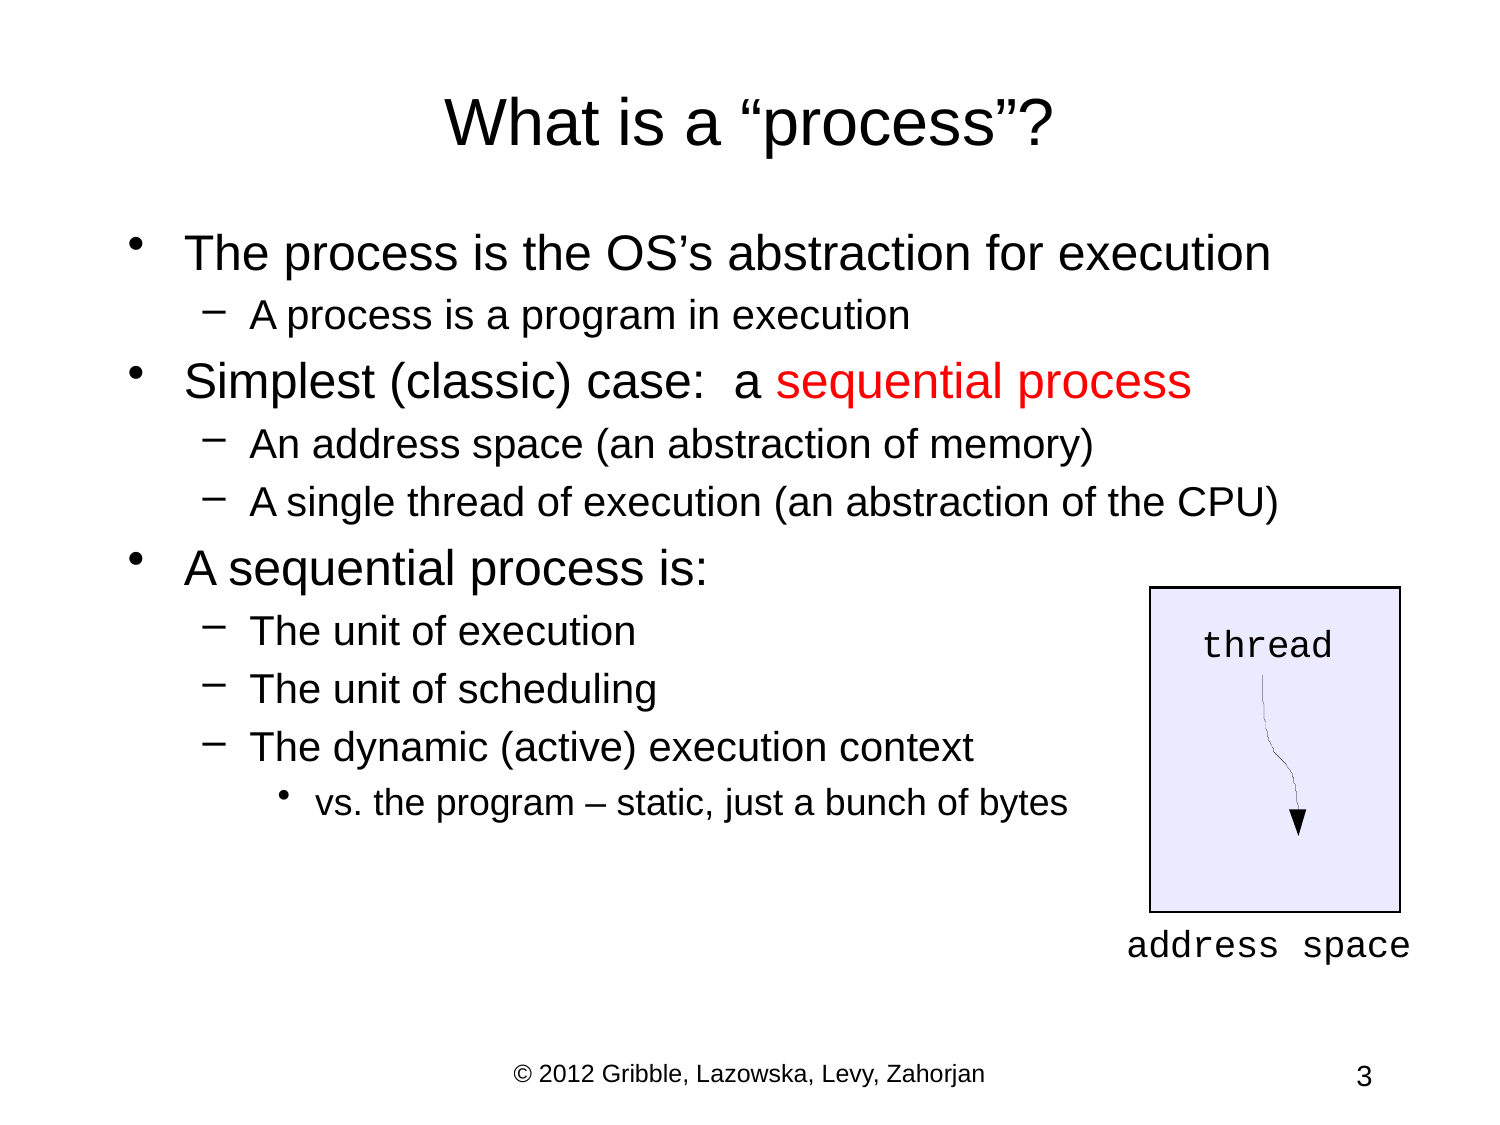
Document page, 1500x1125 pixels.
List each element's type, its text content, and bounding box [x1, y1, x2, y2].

slide_number 3 [1074, 1050, 1388, 1100]
title What is a “process”? [112, 62, 1388, 175]
footer © 2012 Gribble, Lazowska, Levy, Zahorjan [425, 1050, 1074, 1075]
text_box [1149, 587, 1400, 910]
picture [1112, 912, 1435, 973]
picture [1262, 674, 1307, 837]
list The process is the OS’s abstraction for execution A process is a program in execution Simplest (classic) case: a sequential process An address space (an abstraction of memory) A single thread of execution (an abstraction of the CPU) A sequential process is: The unit of execution The unit of scheduling The dynamic (active) execution context vs. the program – static, just a bunch of bytes [112, 212, 1388, 1025]
picture [1187, 612, 1352, 673]
